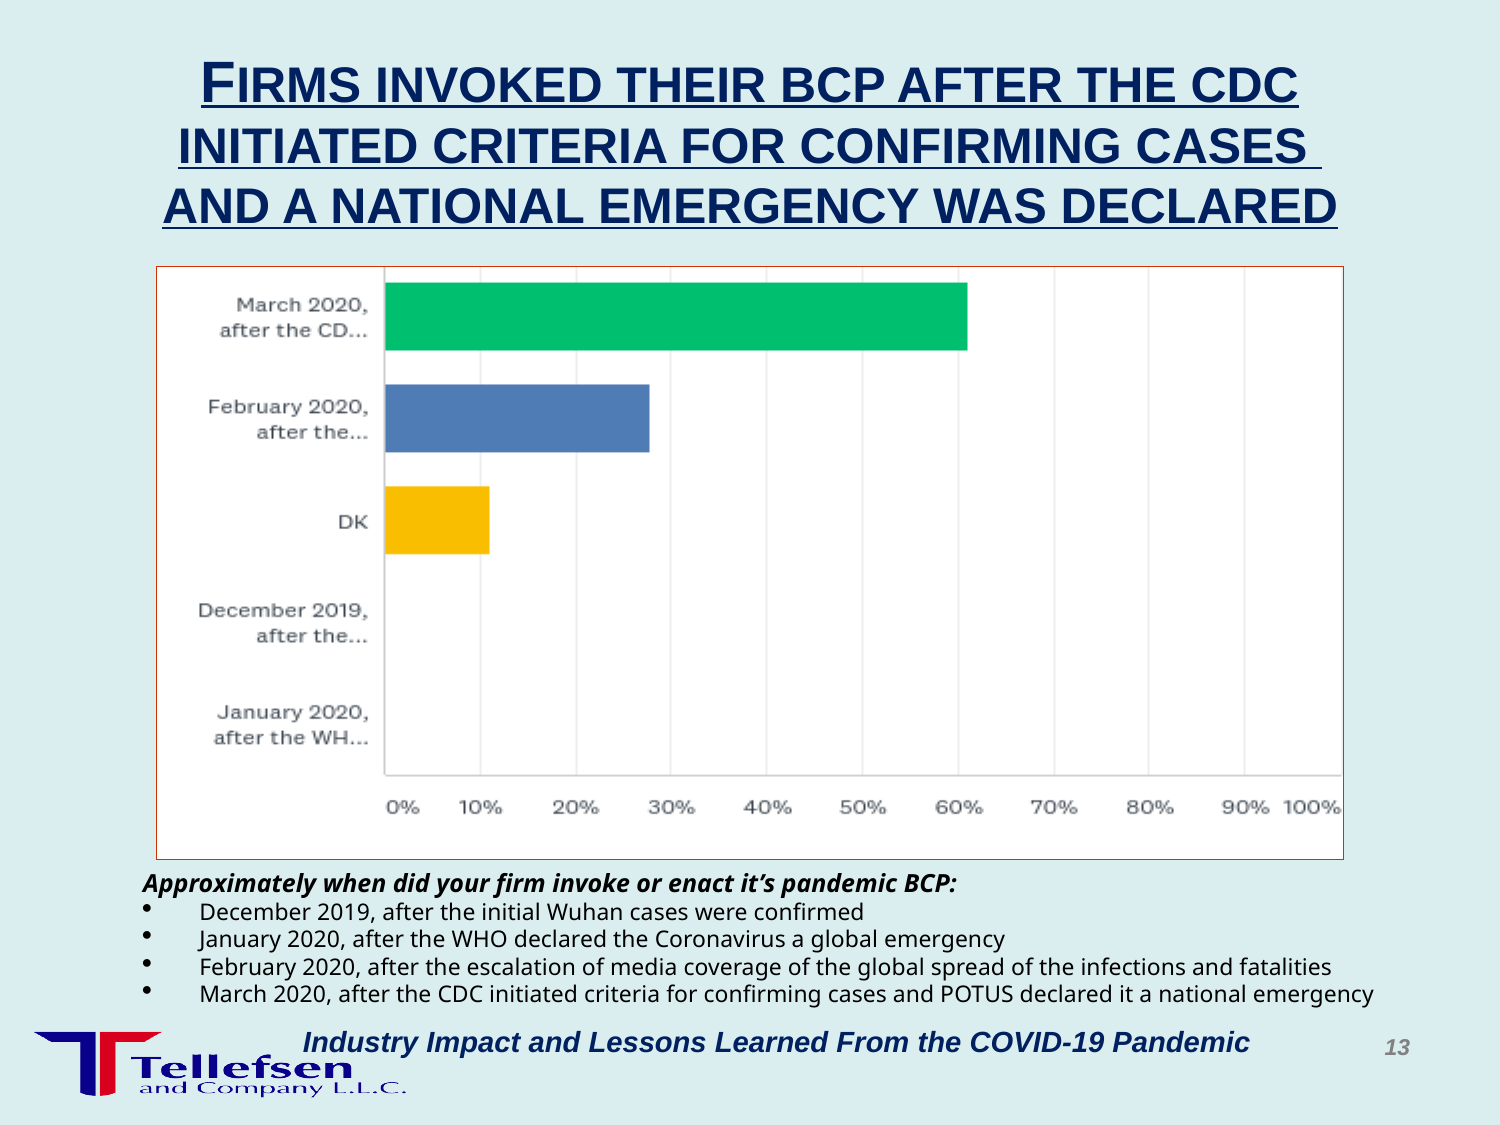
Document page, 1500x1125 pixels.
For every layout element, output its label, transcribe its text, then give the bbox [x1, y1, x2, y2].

slide_number 13 [1074, 1024, 1426, 1103]
text_box Approximately when did your firm invoke or enact it’s pandemic BCP: December 2019, after the initial Wuhan cases were confirmed January 2020, after the WHO declared the Coronavirus a global emergency February 2020, after the escalation of media coverage of the global spread of the infections and fatalities March 2020, after the CDC initiated criteria for confirming cases and POTUS declared it a national emergency [128, 860, 1500, 1015]
title FIRMS INVOKED THEIR BCP AFTER THE CDC INITIATED CRITERIA FOR CONFIRMING CASES AND A NATIONAL EMERGENCY WAS DECLARED [75, 45, 1425, 233]
footer Industry Impact and Lessons Learned From the COVID-19 Pandemic [275, 1015, 1288, 1104]
picture [26, 1024, 275, 1102]
picture [156, 266, 1344, 861]
